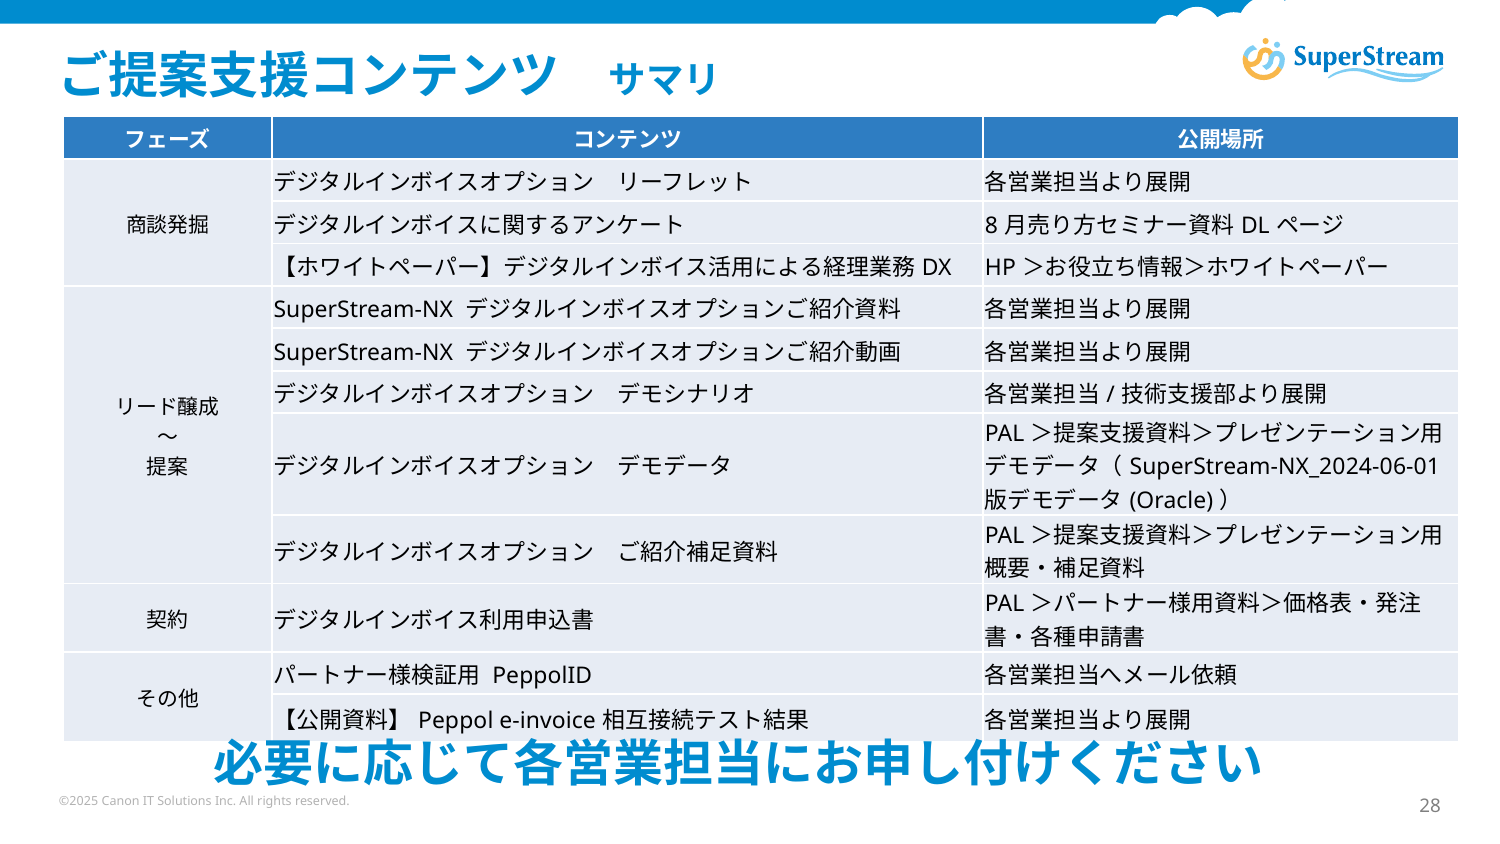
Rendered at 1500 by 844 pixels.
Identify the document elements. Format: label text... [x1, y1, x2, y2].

table_cell デジタルインボイスオプション デモデータ [273, 414, 982, 514]
table_cell 商談発掘 [64, 160, 271, 285]
title ご提案支援コンテンツ サマリ [58, 43, 1223, 140]
table_cell リード醸成 ～ 提案 [64, 287, 271, 583]
table_cell PAL＞パートナー様用資料＞価格表・発注書・各種申請書 [984, 584, 1458, 651]
table_cell 【ホワイトペーパー】デジタルインボイス活用による経理業務DX [273, 244, 982, 285]
table_cell 各営業担当より展開 [984, 329, 1458, 370]
table_cell 8月売り方セミナー資料DLページ [984, 202, 1458, 243]
table_cell 【公開資料】Peppol e-invoice相互接続テスト結果 [273, 695, 982, 731]
table_cell パートナー様検証用 PeppolID [273, 653, 982, 693]
table_cell デジタルインボイスオプション ご紹介補足資料 [273, 516, 982, 583]
table_cell デジタルインボイスに関するアンケート [273, 202, 982, 243]
slide_number 28 [1381, 797, 1441, 820]
table_header 公開場所 [984, 117, 1458, 158]
table_cell 各営業担当より展開 [984, 160, 1458, 200]
table_cell デジタルインボイス利用申込書 [273, 584, 982, 651]
table_cell 各営業担当/技術支援部より展開 [984, 372, 1458, 412]
table_cell 各営業担当へメール依頼 [984, 653, 1458, 693]
table_cell デジタルインボイスオプション デモシナリオ [273, 372, 982, 412]
table_header コンテンツ [273, 117, 982, 158]
table_cell 各営業担当より展開 [984, 695, 1458, 731]
table_cell PAL＞提案支援資料＞プレゼンテーション用デモデータ（SuperStream-NX_2024-06-01版デモデータ(Oracle)） [984, 414, 1458, 514]
text_box 必要に応じて各営業担当にお申し付けください [17, 731, 1459, 791]
table_cell HP＞お役立ち情報＞ホワイトペーパー [984, 244, 1458, 285]
table_cell 契約 [64, 584, 271, 651]
table_cell デジタルインボイスオプション リーフレット [273, 160, 982, 200]
table_cell SuperStream-NX デジタルインボイスオプションご紹介動画 [273, 329, 982, 370]
table_cell 各営業担当より展開 [984, 287, 1458, 327]
table_header フェーズ [64, 117, 271, 158]
table_cell PAL＞提案支援資料＞プレゼンテーション用概要・補足資料 [984, 516, 1458, 583]
footer ©2025 Canon IT Solutions Inc. All rights reserved. [58, 791, 414, 811]
table_cell SuperStream-NX デジタルインボイスオプションご紹介資料 [273, 287, 982, 327]
table_cell その他 [64, 653, 271, 731]
